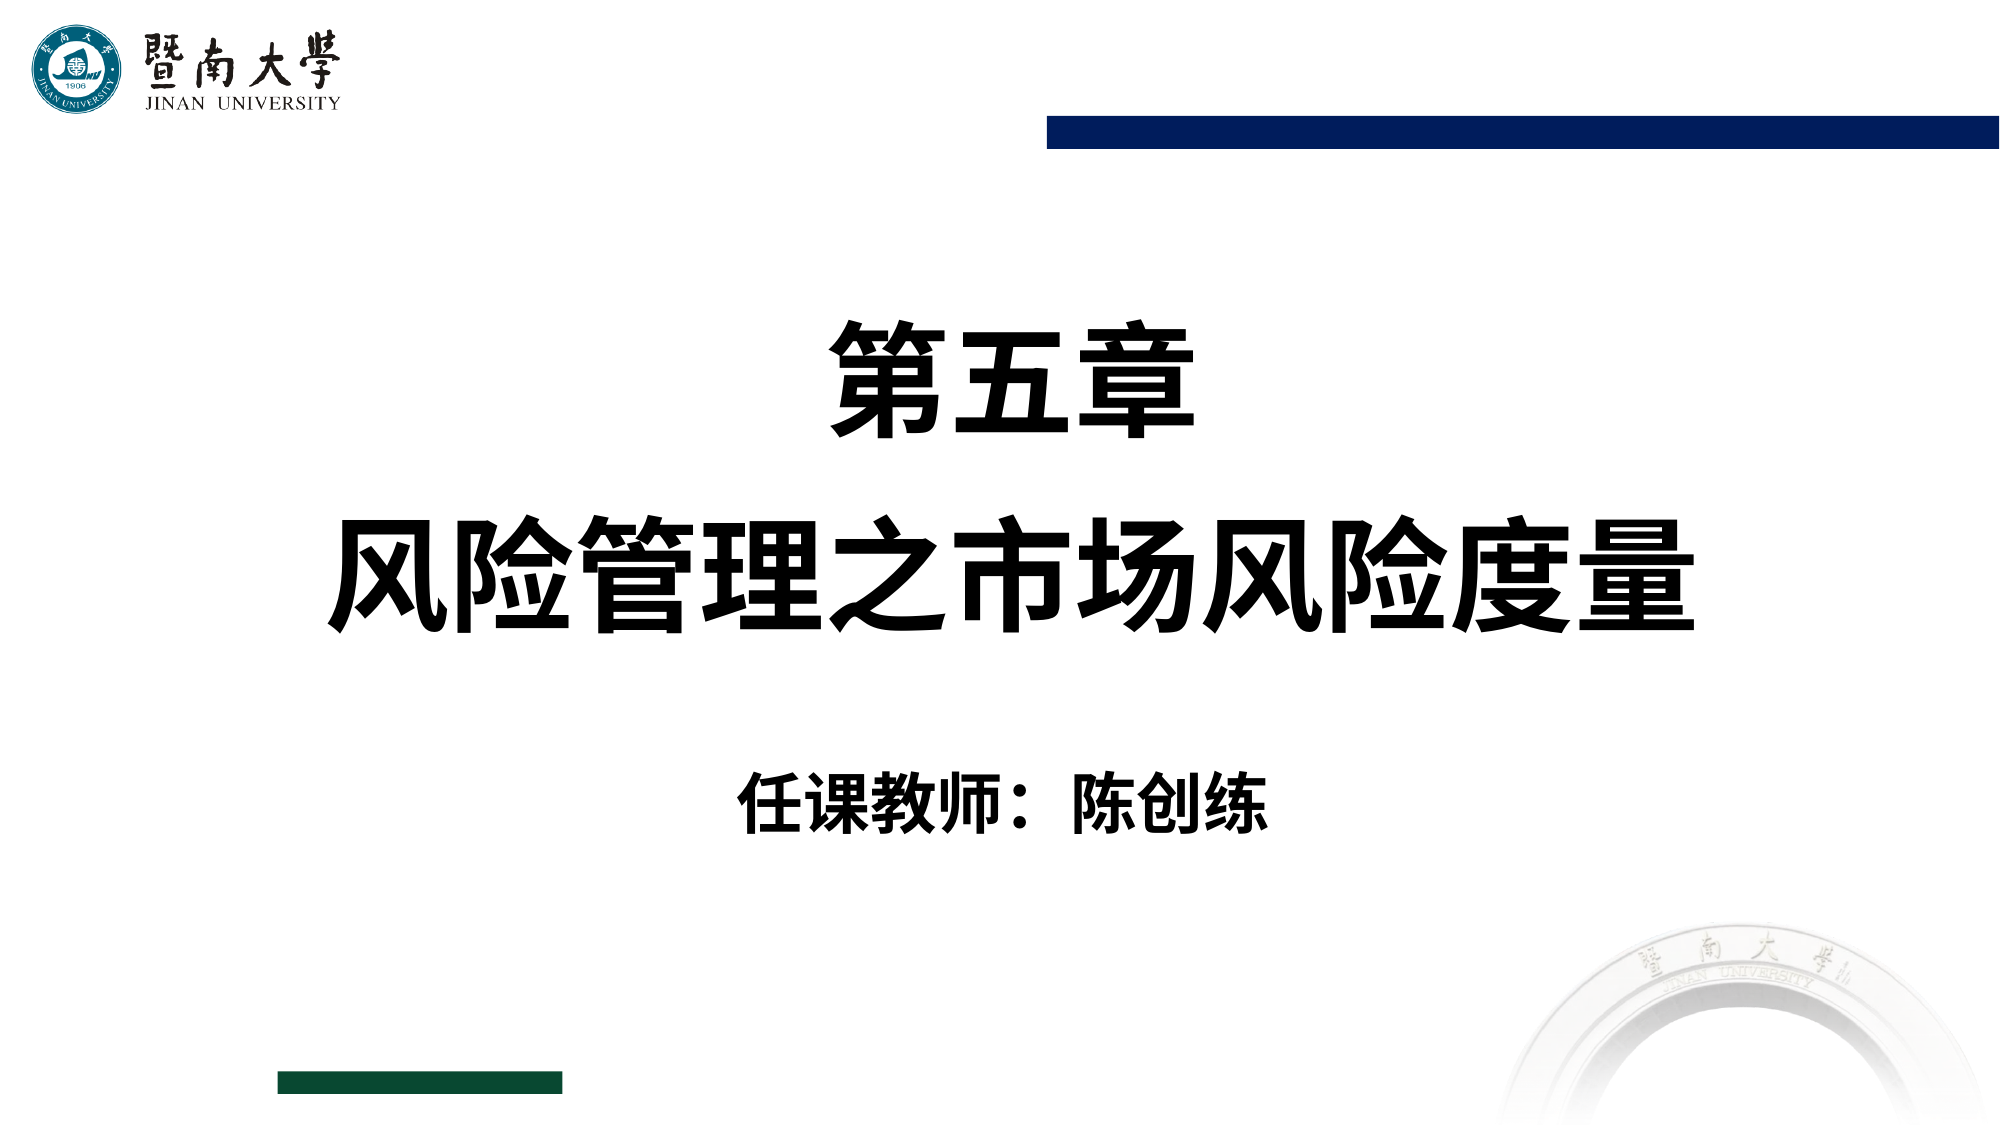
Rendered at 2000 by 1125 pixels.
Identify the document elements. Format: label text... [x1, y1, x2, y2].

text_box 第五章 风险管理之市场风险度量 [172, 307, 1852, 598]
picture [31, 24, 341, 114]
text_box [1046, 115, 2000, 149]
text_box [277, 1071, 563, 1094]
picture [1428, 896, 2000, 1125]
text_box 任课教师：陈创练 [39, 714, 1969, 849]
